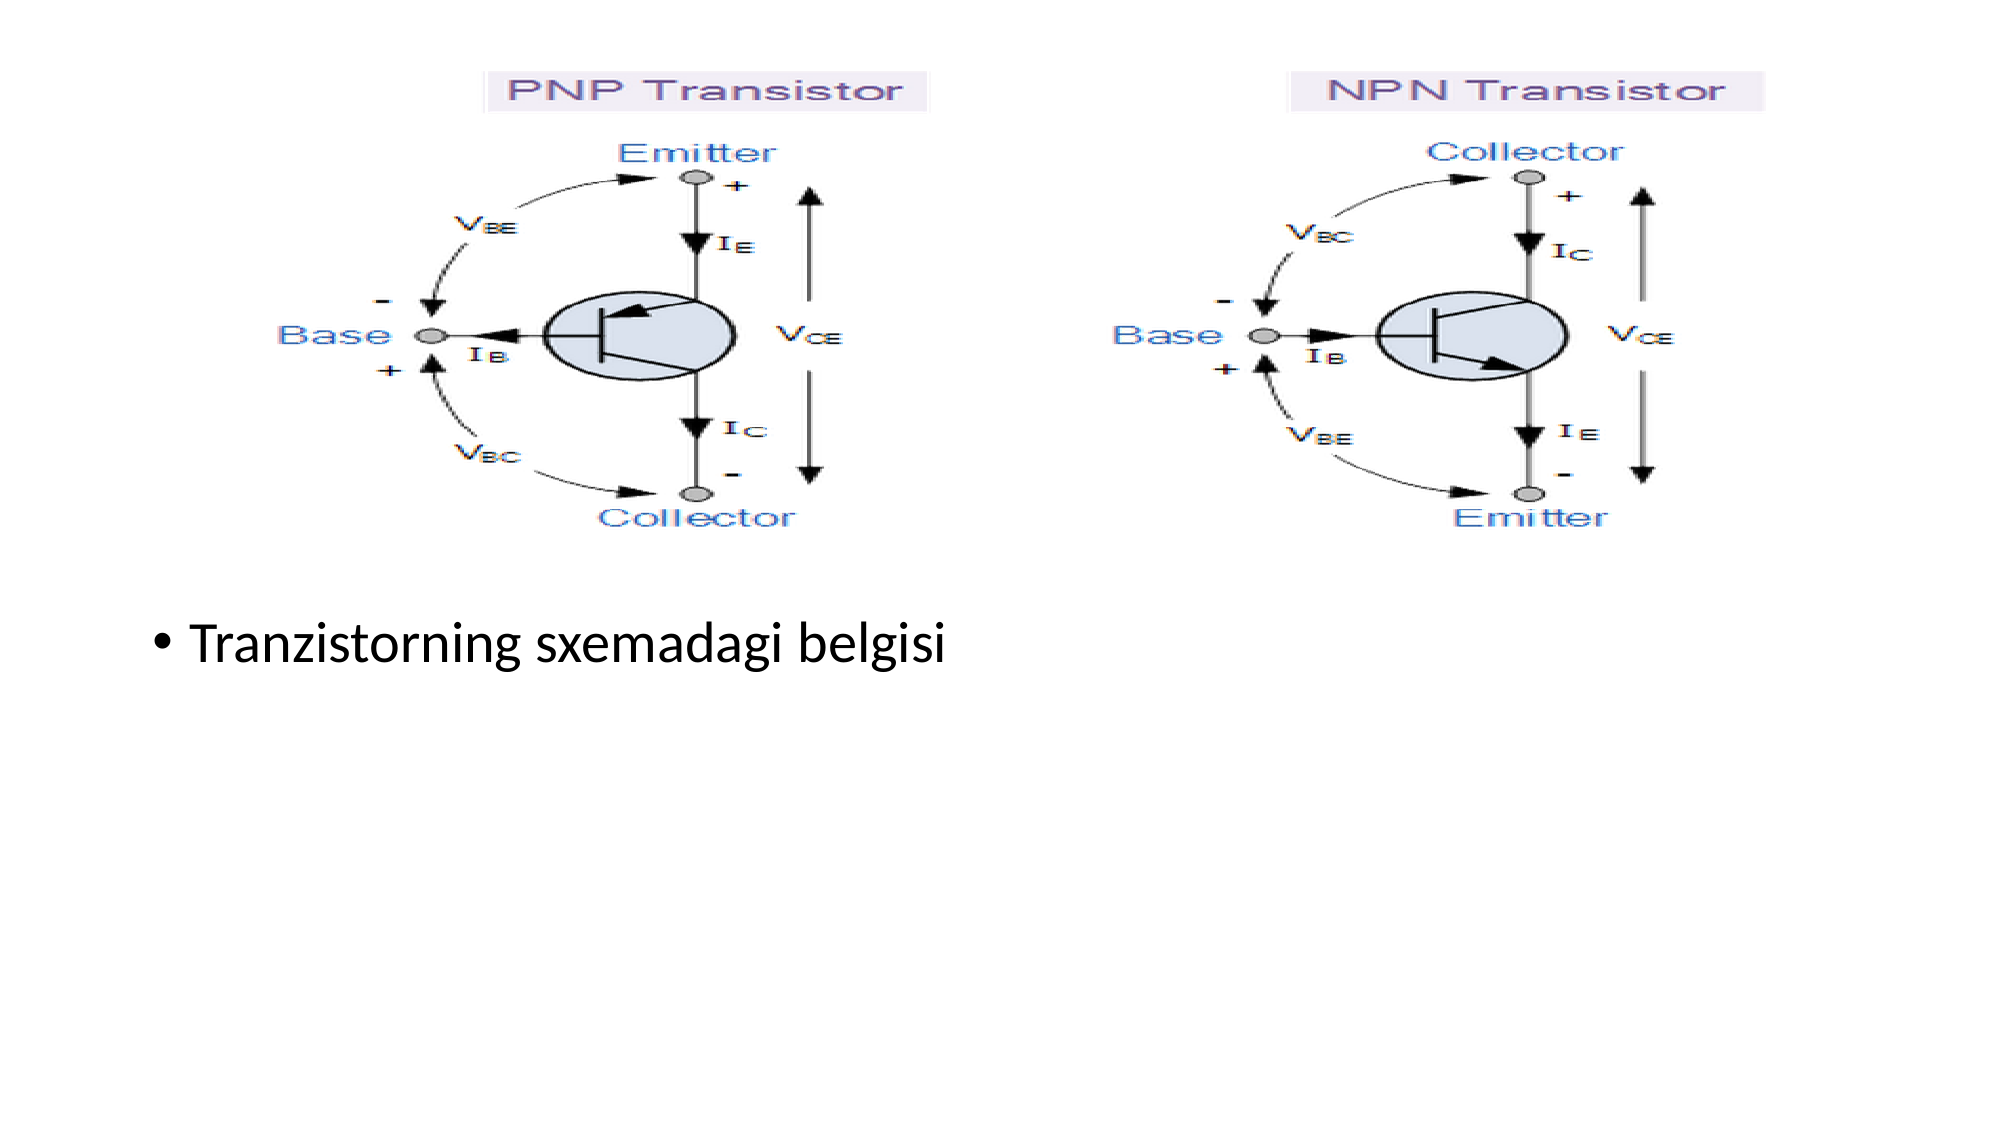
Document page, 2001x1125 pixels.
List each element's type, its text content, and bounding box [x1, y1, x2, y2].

list Tranzistorning sxemadagi belgisi [137, 604, 1863, 1014]
picture [137, 59, 1863, 551]
